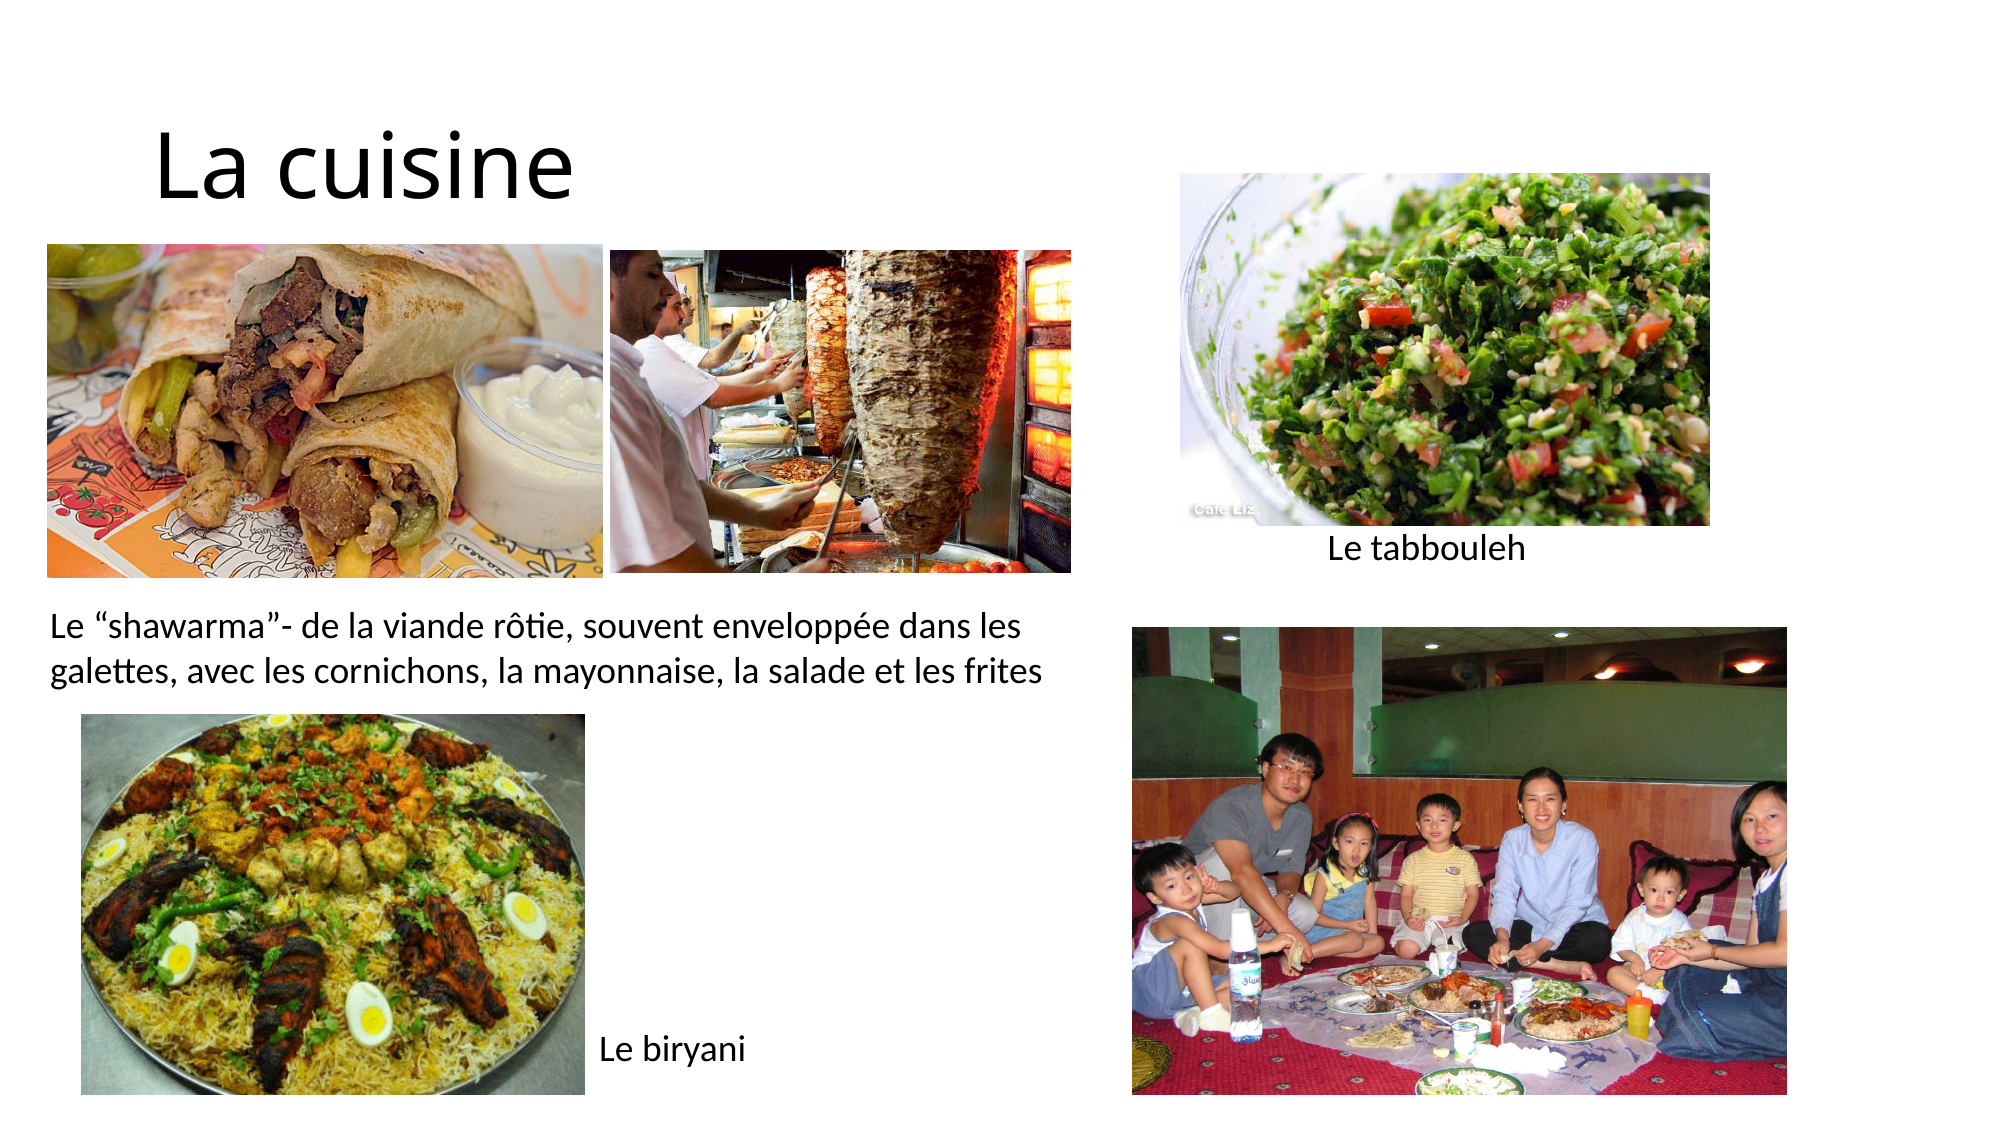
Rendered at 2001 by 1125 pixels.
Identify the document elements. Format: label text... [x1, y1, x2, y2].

picture [1132, 627, 1787, 1095]
picture [1180, 173, 1710, 526]
picture [81, 714, 585, 1095]
text_box Le tabbouleh [1312, 526, 1578, 576]
text_box Le “shawarma”- de la viande rôtie, souvent enveloppée dans les galettes, avec les cornichons, la mayonnaise, la salade et les frites [35, 594, 1070, 699]
title La cuisine [137, 59, 1863, 278]
picture [610, 250, 1071, 573]
picture [47, 244, 603, 578]
text_box Le biryani [585, 1016, 777, 1077]
